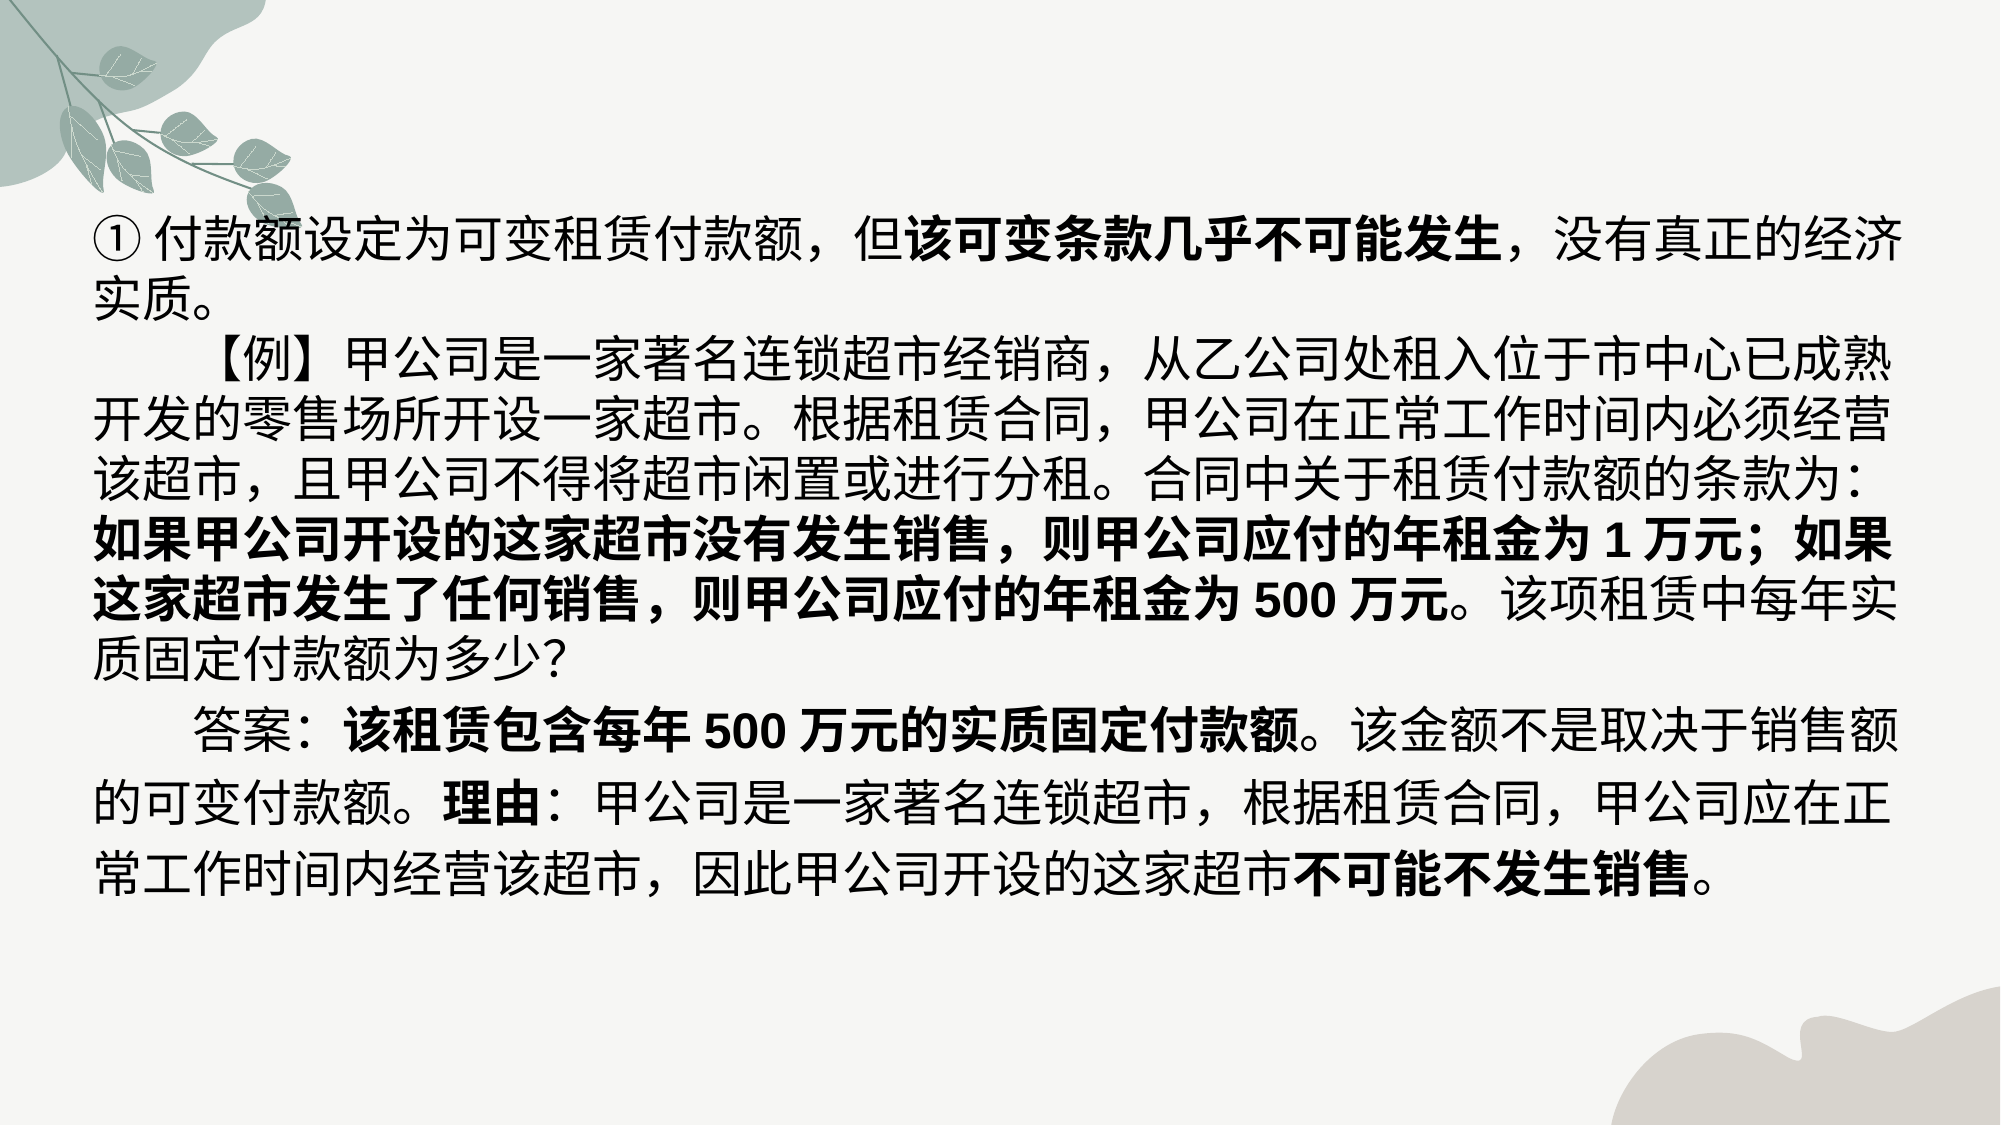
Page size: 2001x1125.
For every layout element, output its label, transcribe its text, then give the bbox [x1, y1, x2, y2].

text_box ①付款额设定为可变租赁付款额，但该可变条款几乎不可能发生，没有真正的经济实质。 【例】甲公司是一家著名连锁超市经销商，从乙公司处租入位于市中心已成熟开发的零售场所开设一家超市。根据租赁合同，甲公司在正常工作时间内必须经营该超市，且甲公司不得将超市闲置或进行分租。合同中关于租赁付款额的条款为：如果甲公司开设的这家超市没有发生销售，则甲公司应付的年租金为1万元；如果这家超市发生了任何销售，则甲公司应付的年租金为500万元。该项租赁中每年实质固定付款额为多少？ 答案：该租赁包含每年500万元的实质固定付款额。该金额不是取决于销售额的可变付款额。理由：甲公司是一家著名连锁超市，根据租赁合同，甲公司应在正常工作时间内经营该超市，因此甲公司开设的这家超市不可能不发生销售。 [77, 199, 1948, 911]
